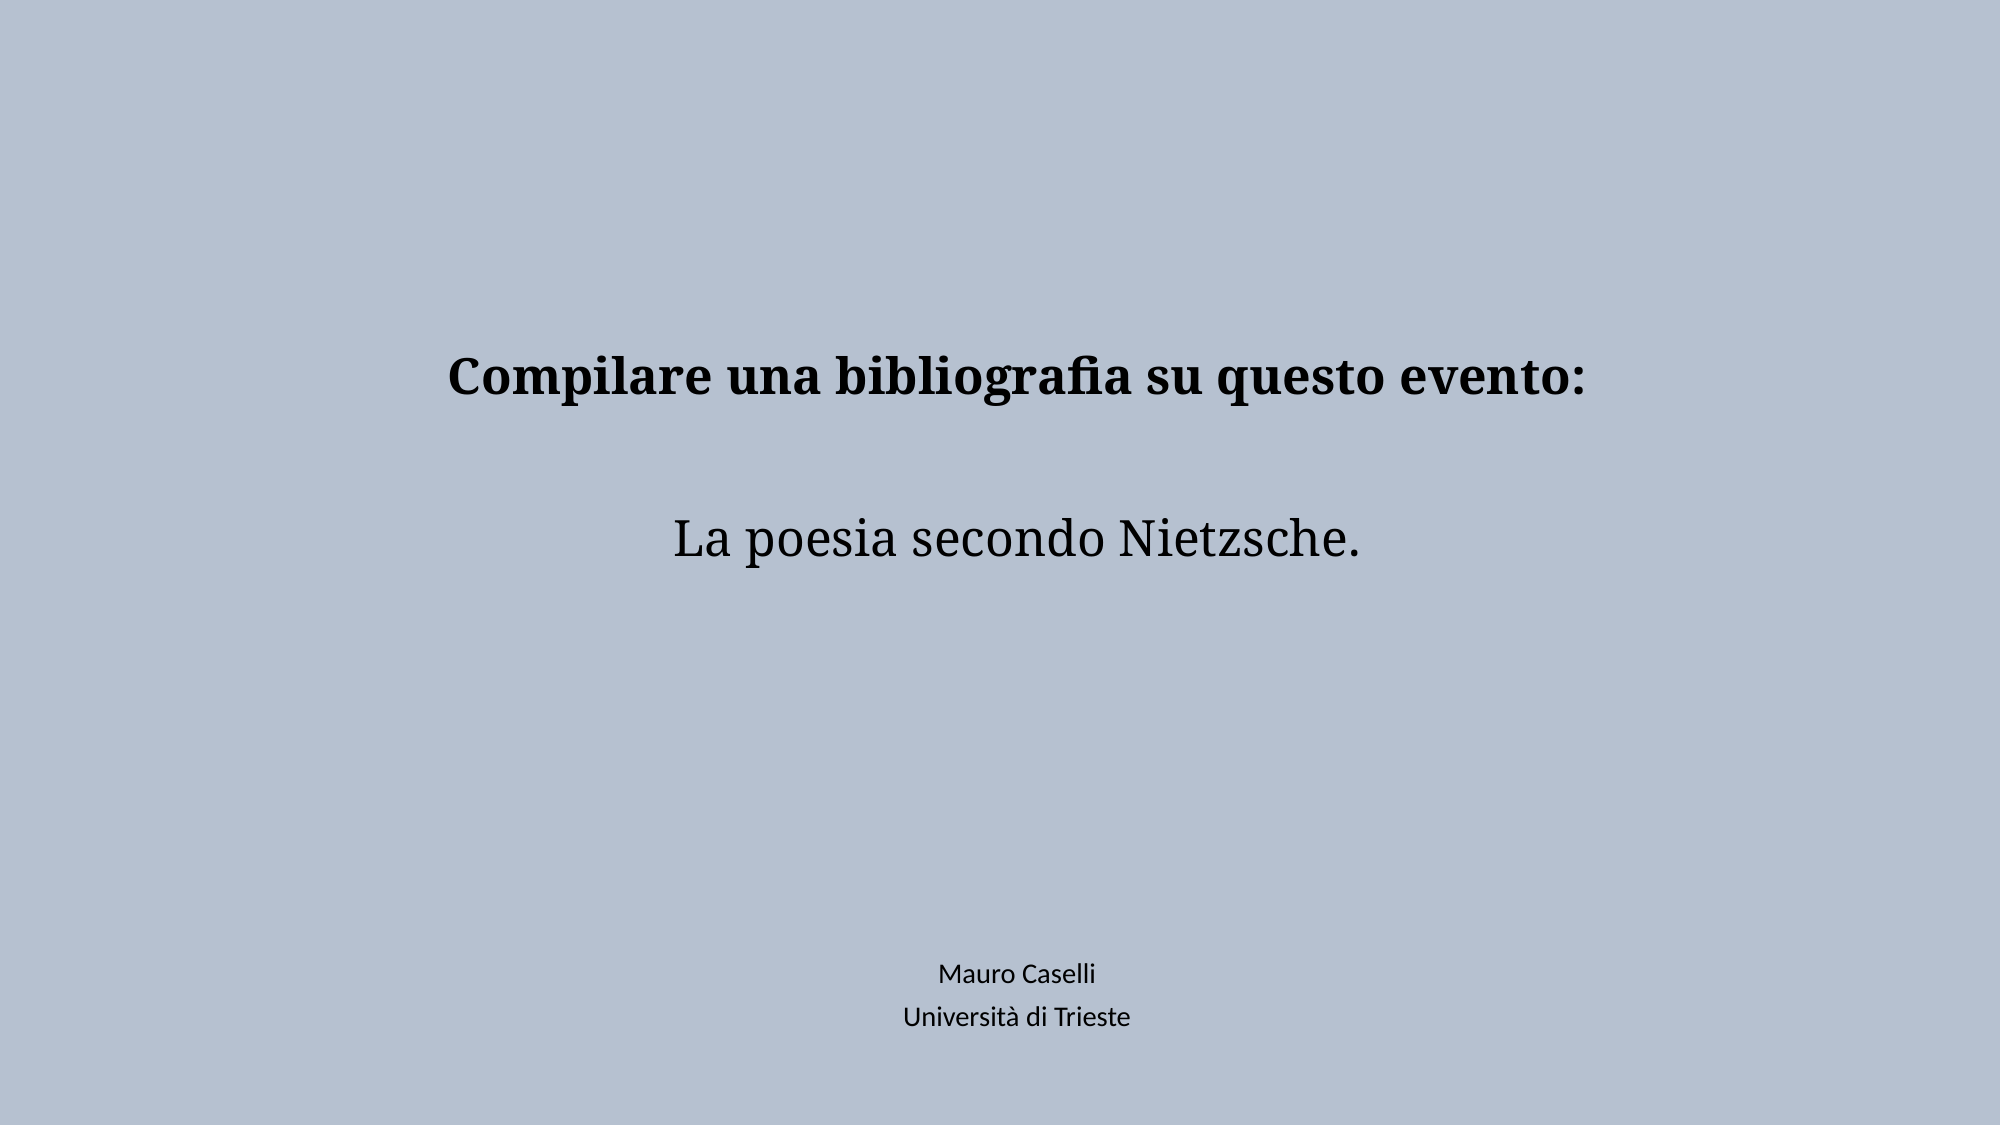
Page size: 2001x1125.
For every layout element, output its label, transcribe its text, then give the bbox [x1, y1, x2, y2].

subtitle Mauro Caselli Università di Trieste [230, 951, 1804, 1041]
title Compilare una bibliografia su questo evento: La poesia secondo Nietzsche. [310, 380, 1725, 575]
